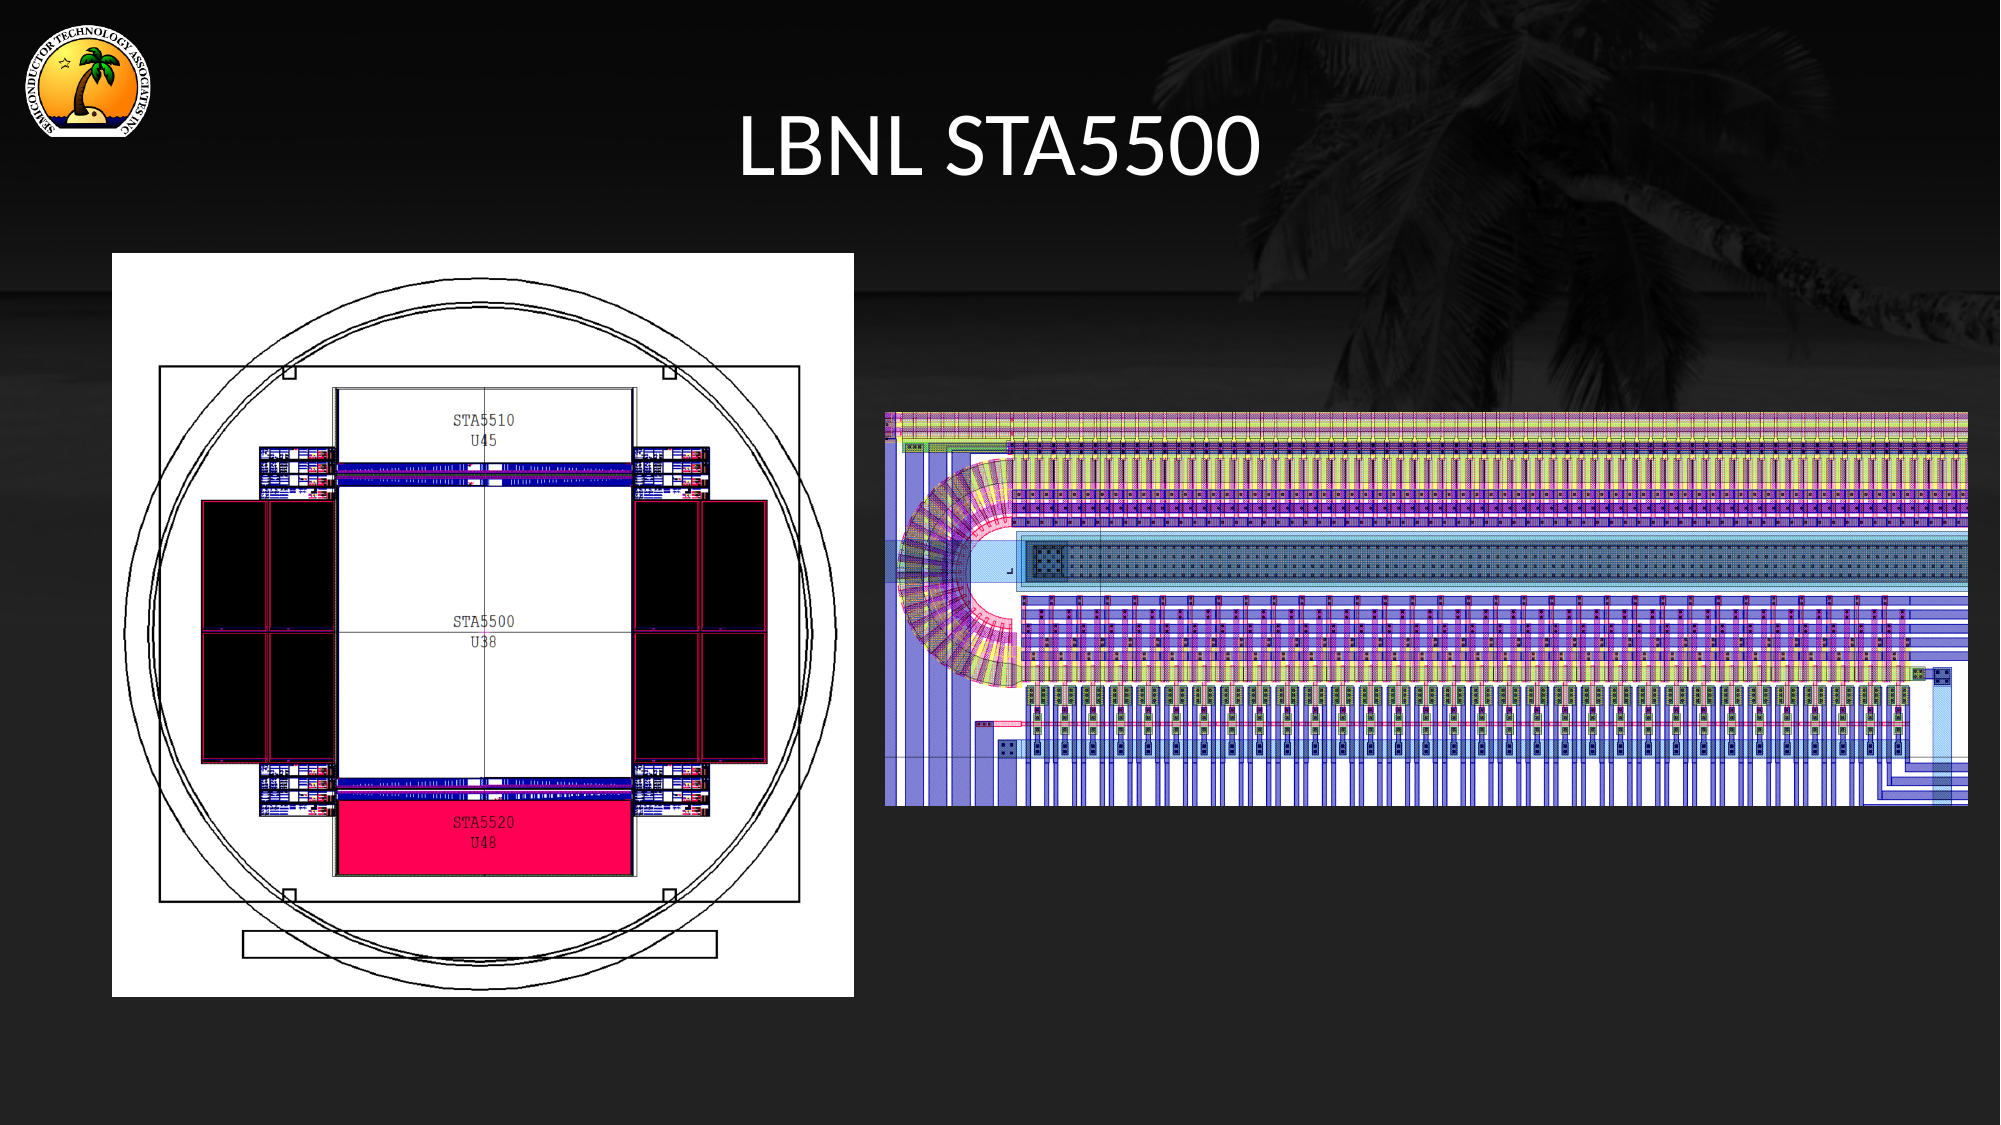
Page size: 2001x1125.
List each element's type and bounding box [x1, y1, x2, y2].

list [112, 253, 854, 997]
picture [0, 0, 2000, 807]
